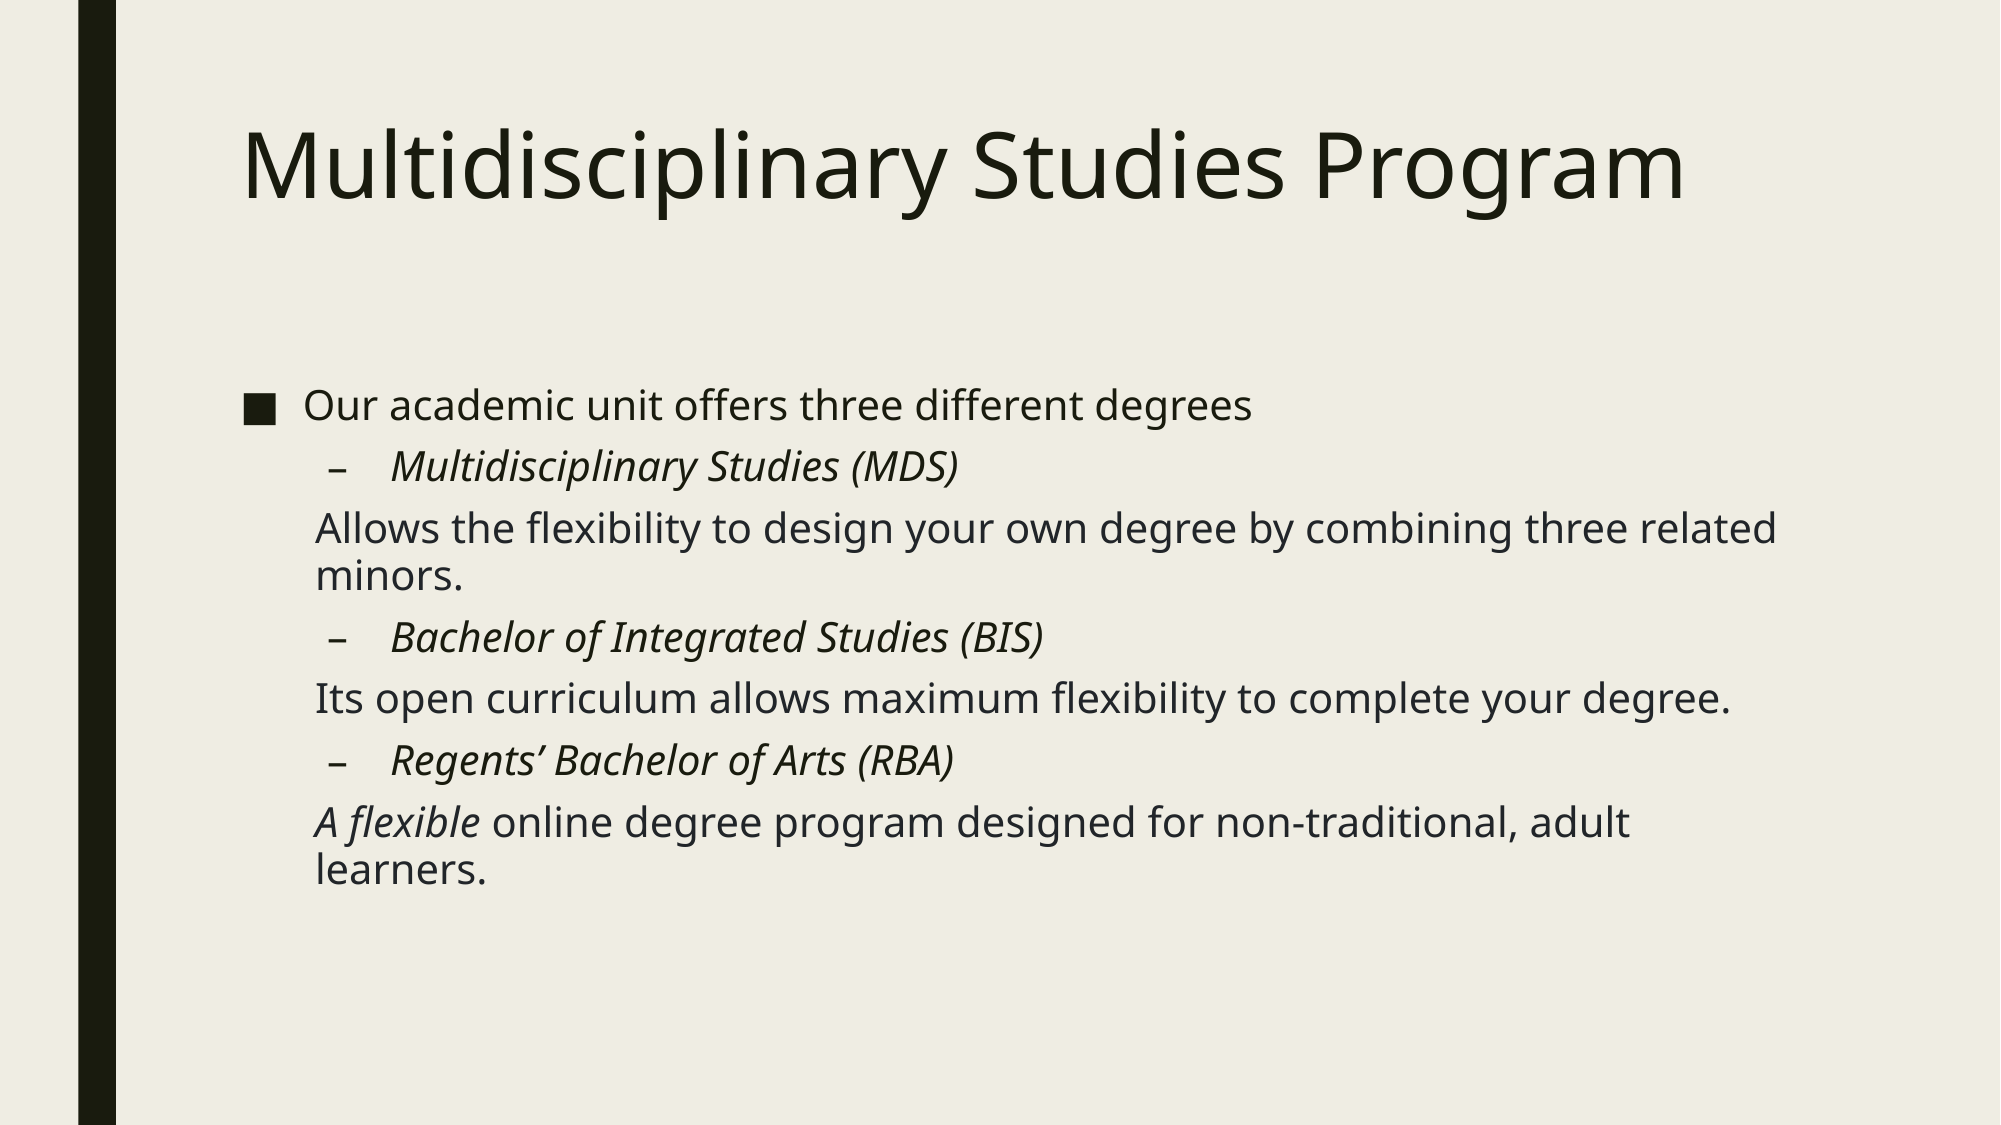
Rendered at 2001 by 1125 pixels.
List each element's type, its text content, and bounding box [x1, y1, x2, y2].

list Our academic unit offers three different degrees Multidisciplinary Studies (MDS) Allows the flexibility to design your own degree by combining three related minors. Bachelor of Integrated Studies (BIS) Its open curriculum allows maximum flexibility to complete your degree. Regents’ Bachelor of Arts (RBA) A flexible online degree program designed for non-traditional, adult learners. [225, 375, 1800, 963]
title Multidisciplinary Studies Program [225, 112, 1800, 357]
